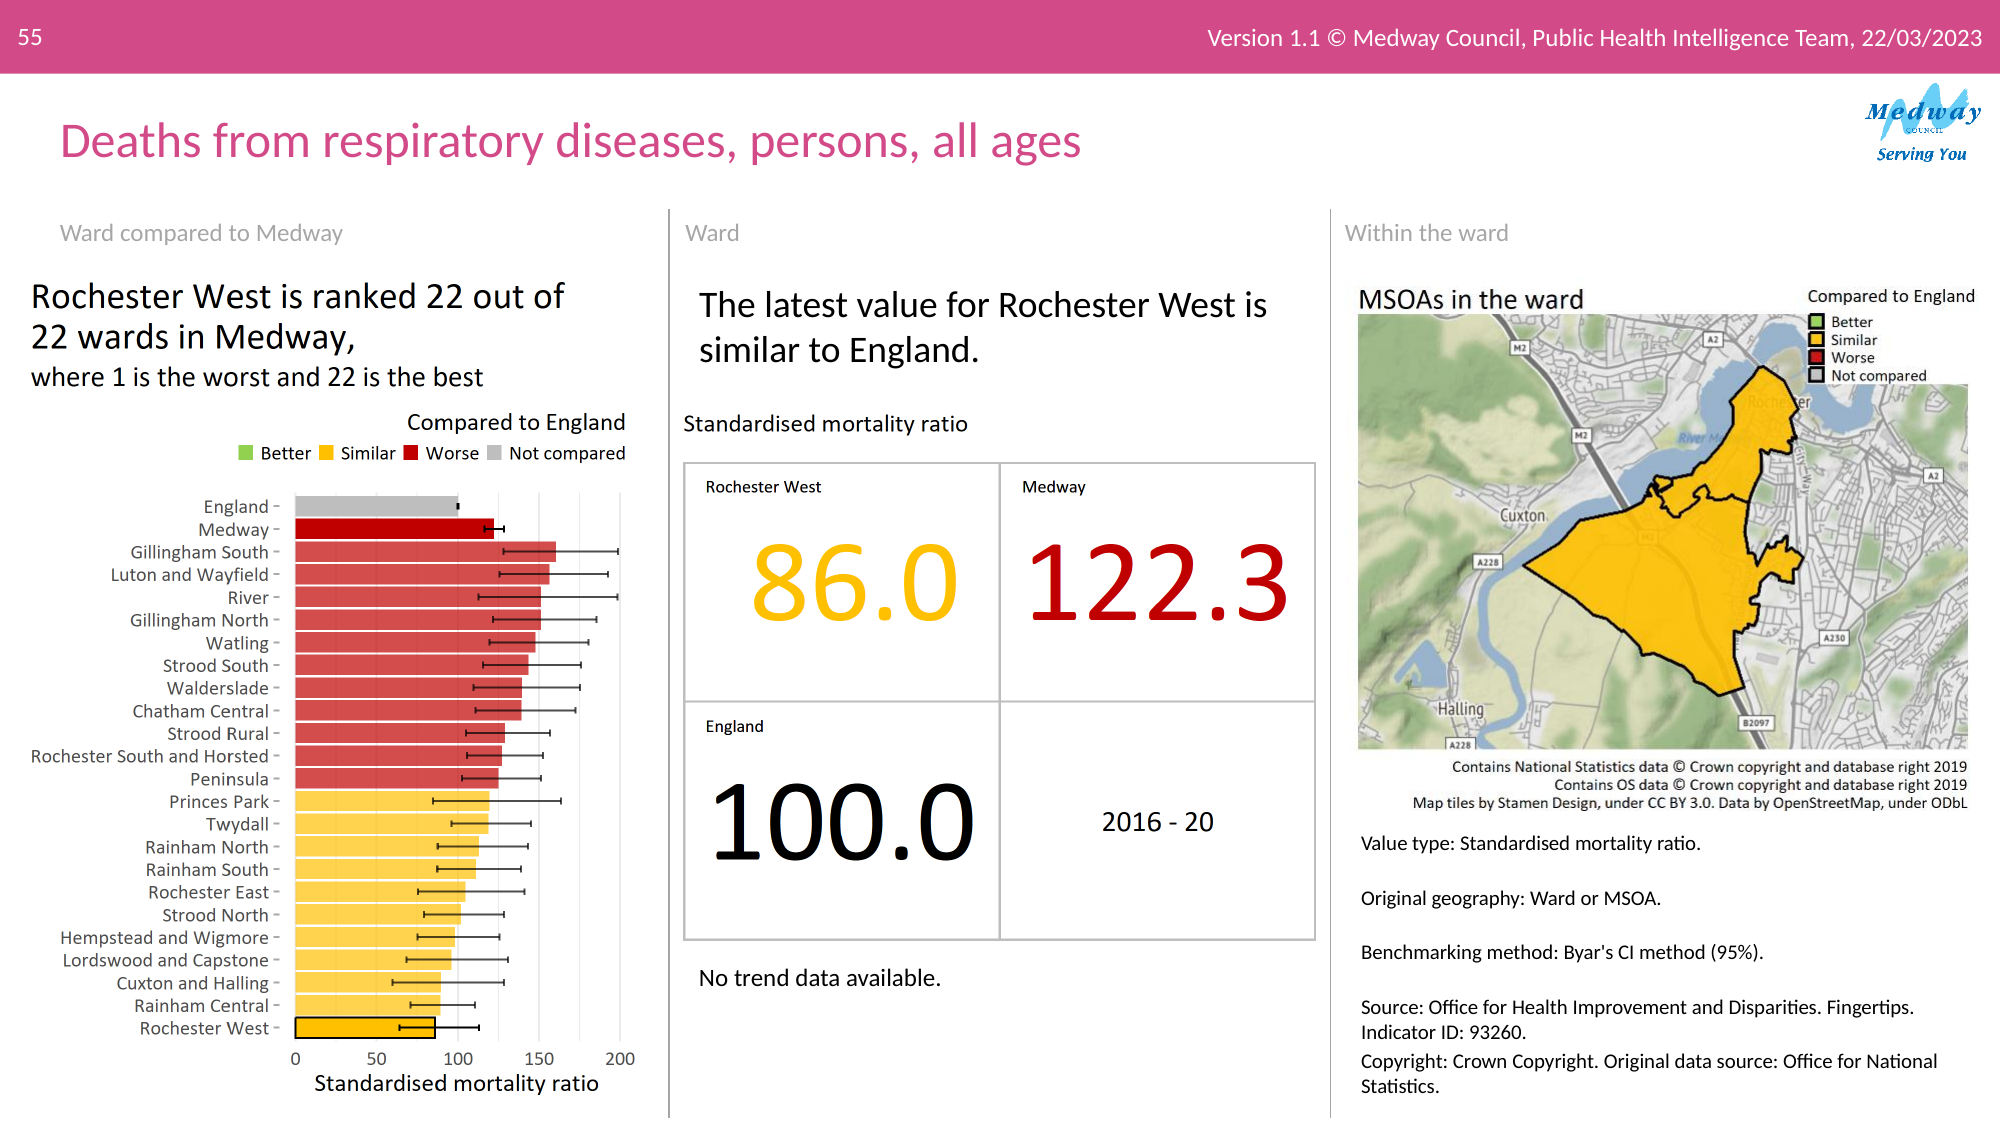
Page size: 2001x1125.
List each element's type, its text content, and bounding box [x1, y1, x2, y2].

list Value type: Standardised mortality ratio. Original geography: Ward or MSOA. Benchmarking method: Byar's CI method (95%). Source: Office for Health Improvement and Disparities. Fingertips. Indicator ID: 93260. Copyright: Crown Copyright. Original data source: Office for National Statistics. [1346, 822, 1981, 1106]
slide_number 55 [2, 5, 239, 66]
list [1345, 278, 1981, 811]
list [683, 403, 1316, 941]
list No trend data available. [683, 954, 1316, 1106]
title Deaths from respiratory diseases, persons, all ages [45, 83, 1866, 191]
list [19, 271, 646, 1107]
picture [1866, 83, 1981, 162]
list Version 1.1 © Medway Council, Public Health Intelligence Team, 22/03/2023 [881, 2, 2000, 72]
list The latest value for Rochester West is similar to England. [684, 272, 1316, 386]
